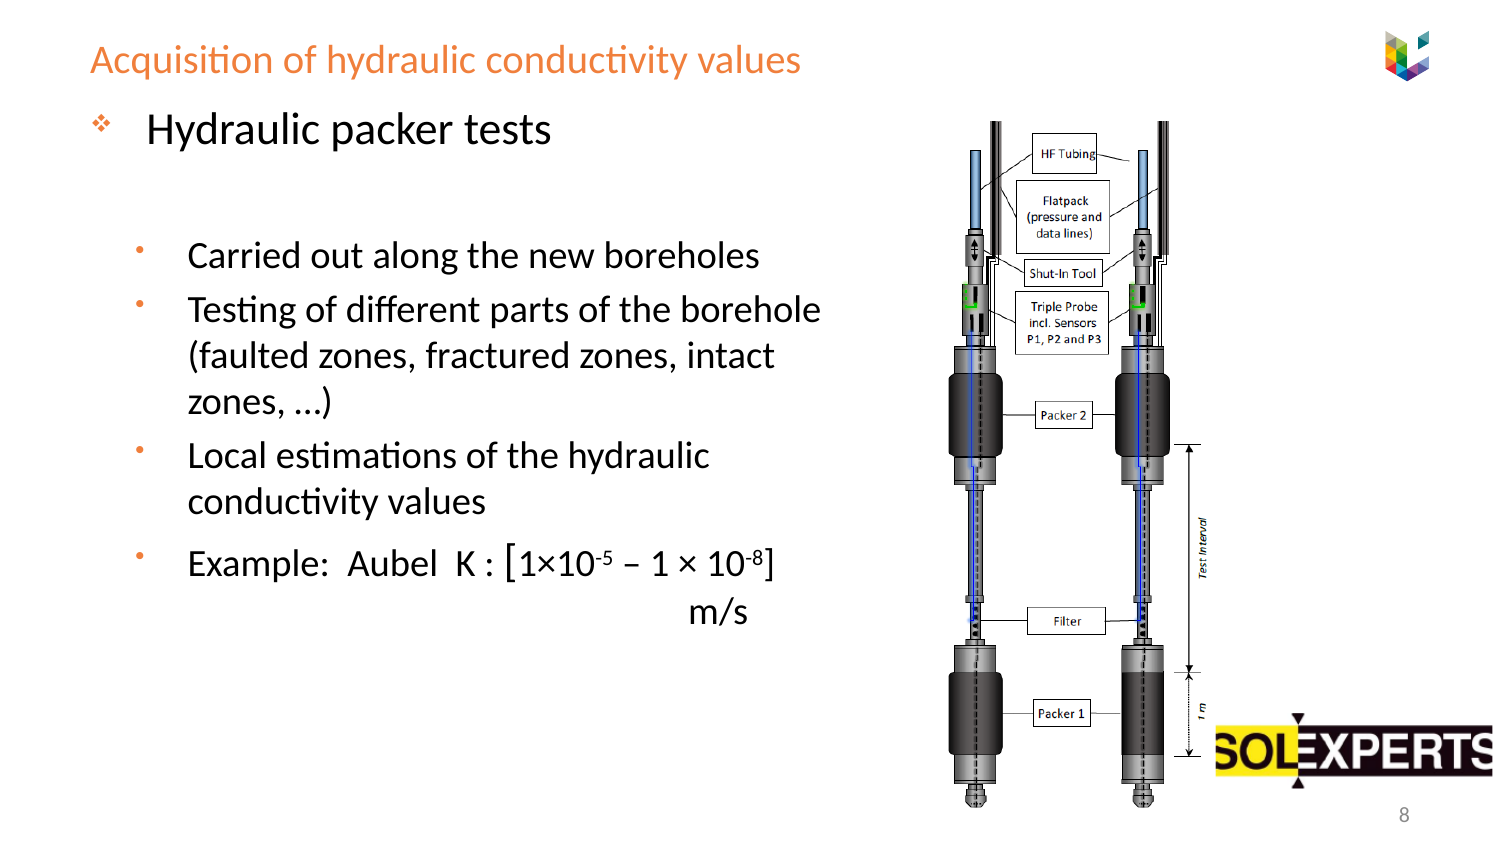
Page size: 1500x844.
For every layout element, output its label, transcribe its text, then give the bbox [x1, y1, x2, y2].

text_box Carried out along the new boreholes Testing of different parts of the borehole (faulted zones, fractured zones, intact zones, …) Local estimations of the hydraulic conductivity values Example: Aubel K : [1×10-5 – 1 × 10-8] m/s [121, 222, 874, 647]
picture [948, 102, 1500, 819]
slide_number 8 [1074, 801, 1425, 827]
list Hydraulic packer tests [75, 98, 1425, 752]
title Acquisition of hydraulic conductivity values [75, 25, 1329, 90]
picture [1366, 11, 1448, 101]
